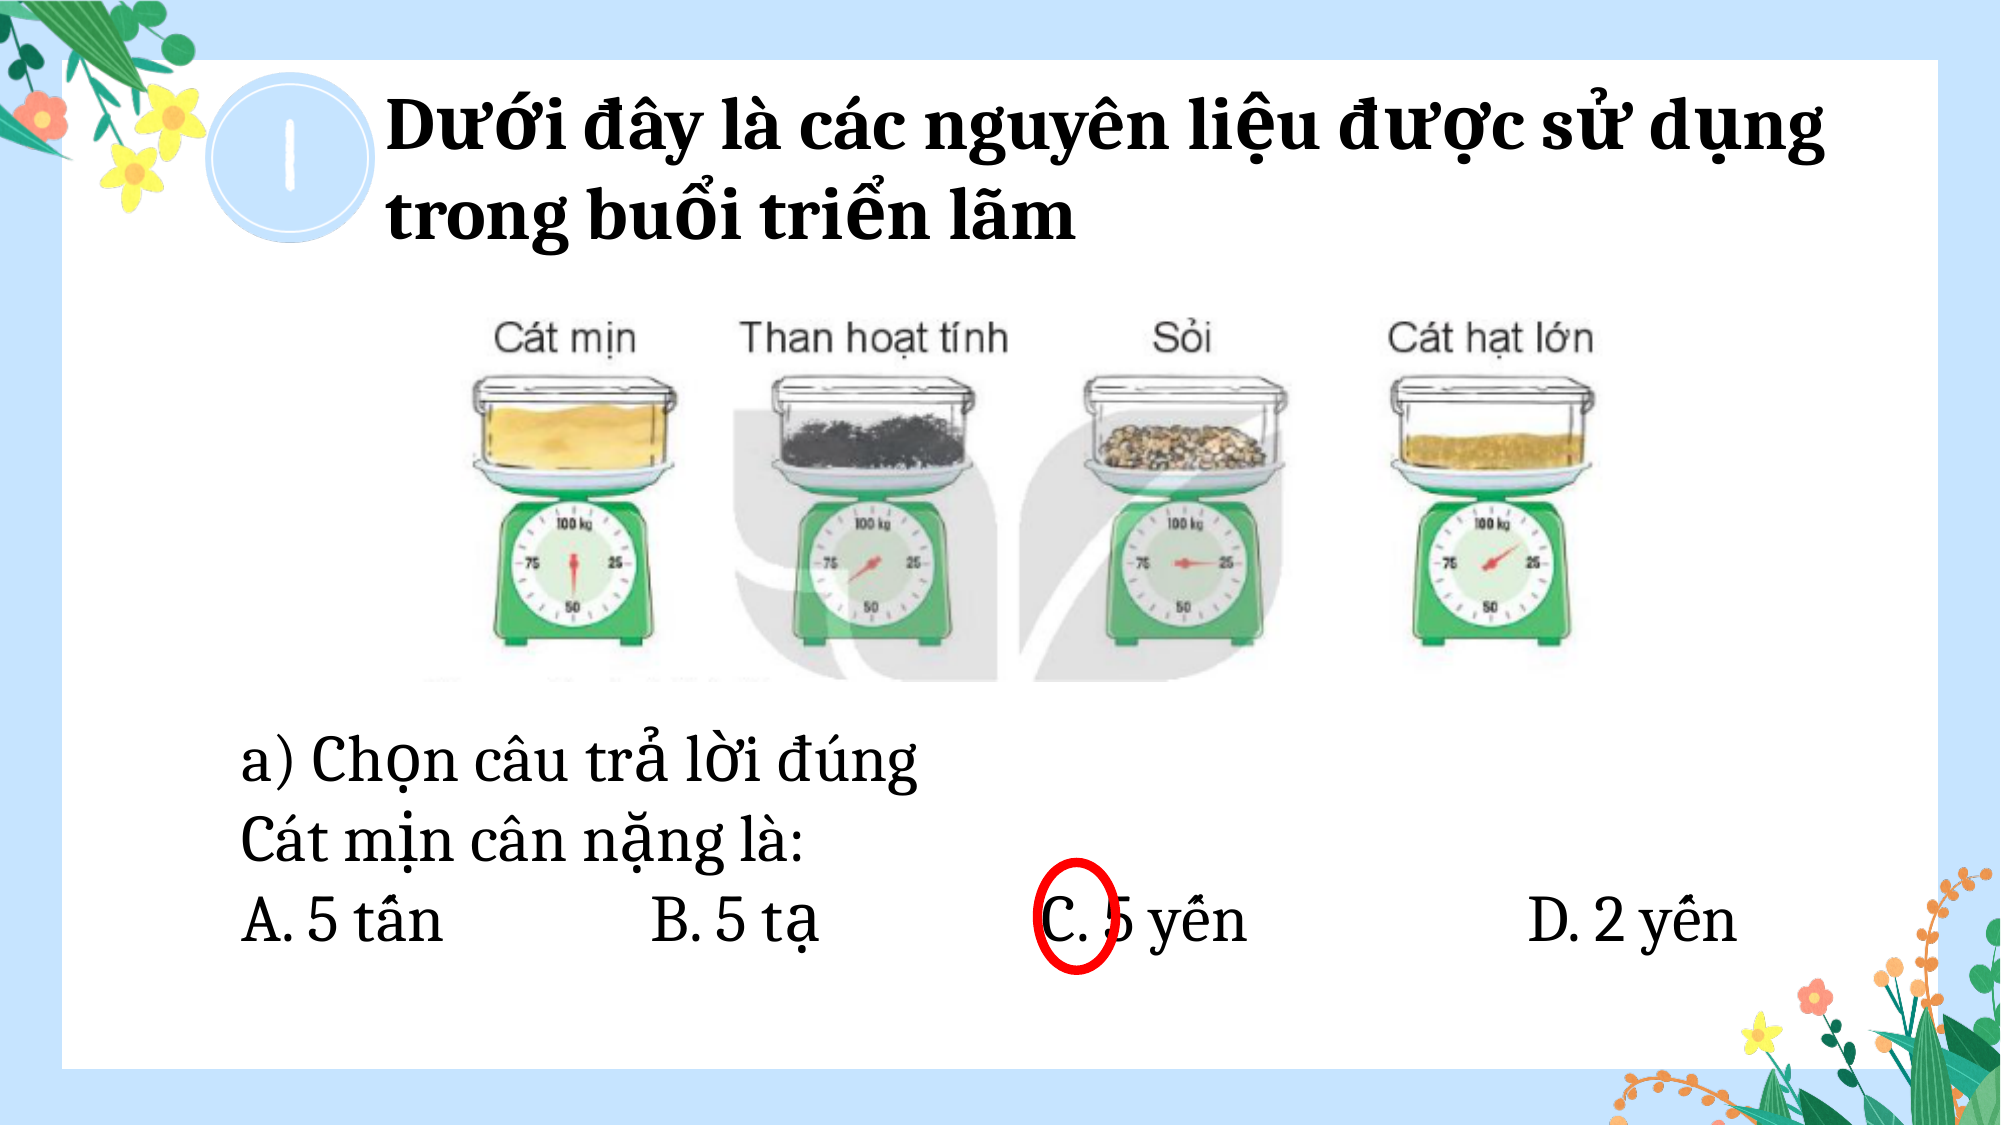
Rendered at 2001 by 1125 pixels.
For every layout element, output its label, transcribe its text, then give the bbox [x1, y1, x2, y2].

text_box [1036, 861, 1117, 972]
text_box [205, 66, 1864, 279]
picture [417, 308, 1641, 682]
text_box a) Chọn câu trả lời đúng Cát mịn cân nặng là: A. 5 tấn B. 5 tạ C. 5 yến D. 2 yến [226, 707, 1935, 963]
picture [0, 1, 215, 219]
picture [1589, 864, 2001, 1125]
